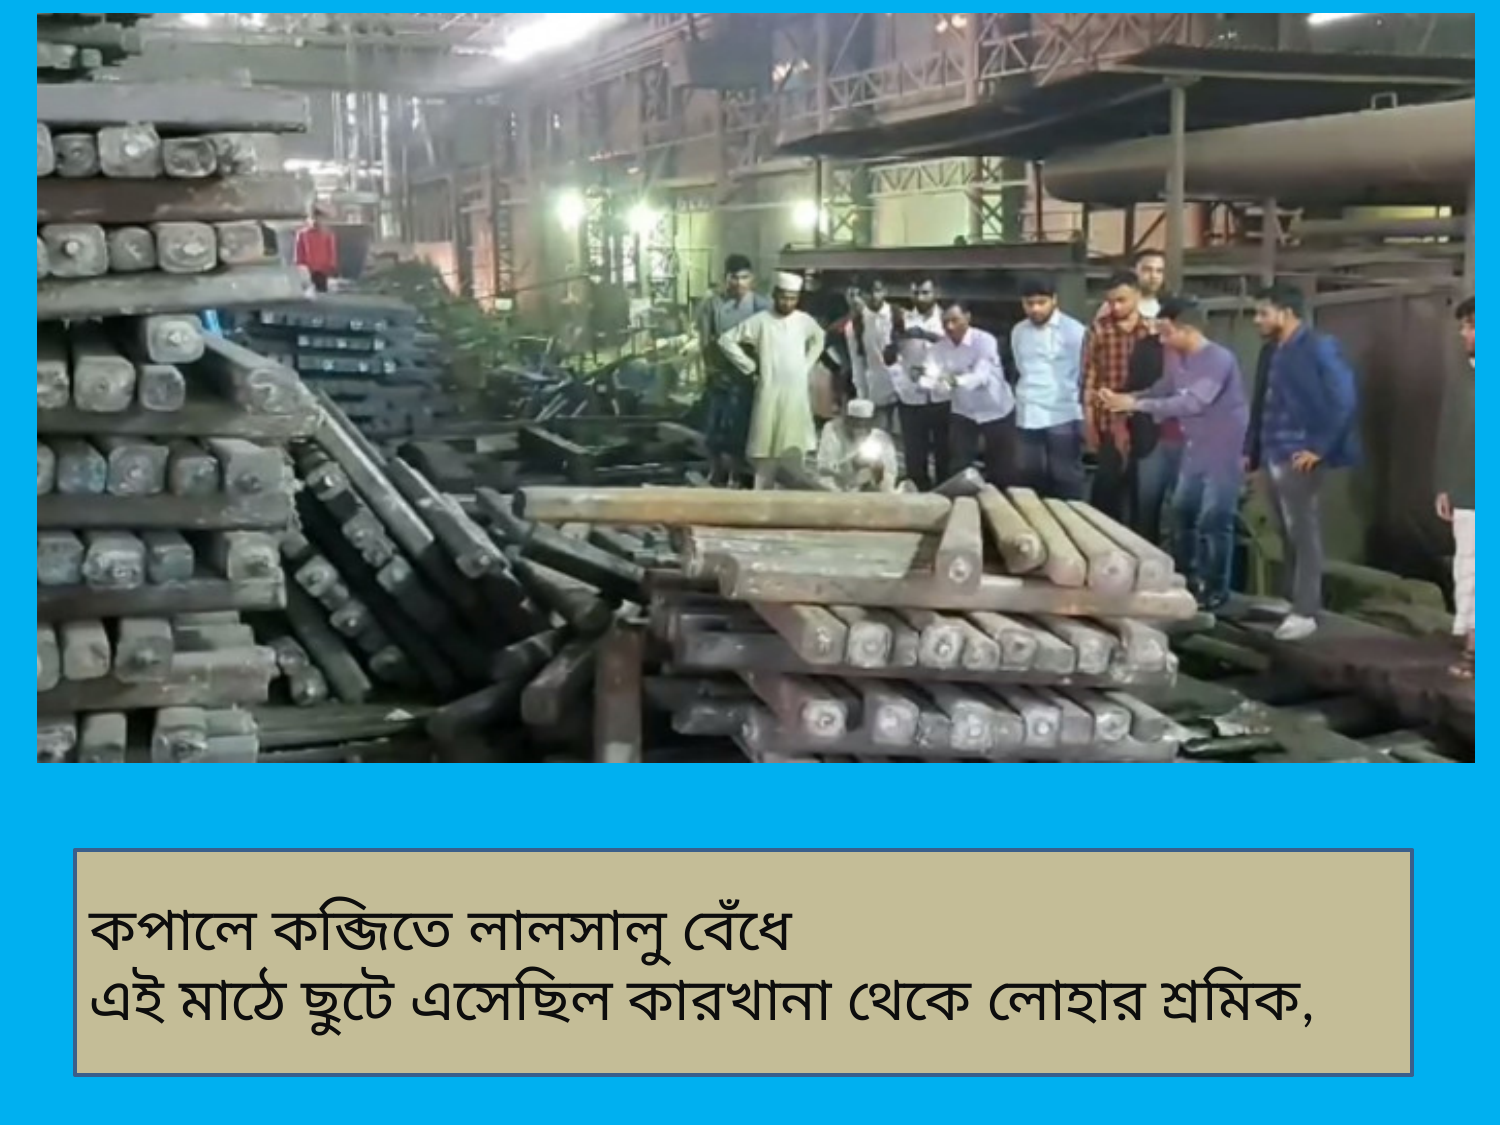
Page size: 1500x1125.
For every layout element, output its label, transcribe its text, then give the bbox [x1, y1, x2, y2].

text_box কপালে কব্জিতে লালসালু বেঁধে এই মাঠে ছুটে এসেছিল কারখানা থেকে লোহার শ্রমিক, [73, 848, 1414, 1077]
picture [38, 14, 1474, 762]
